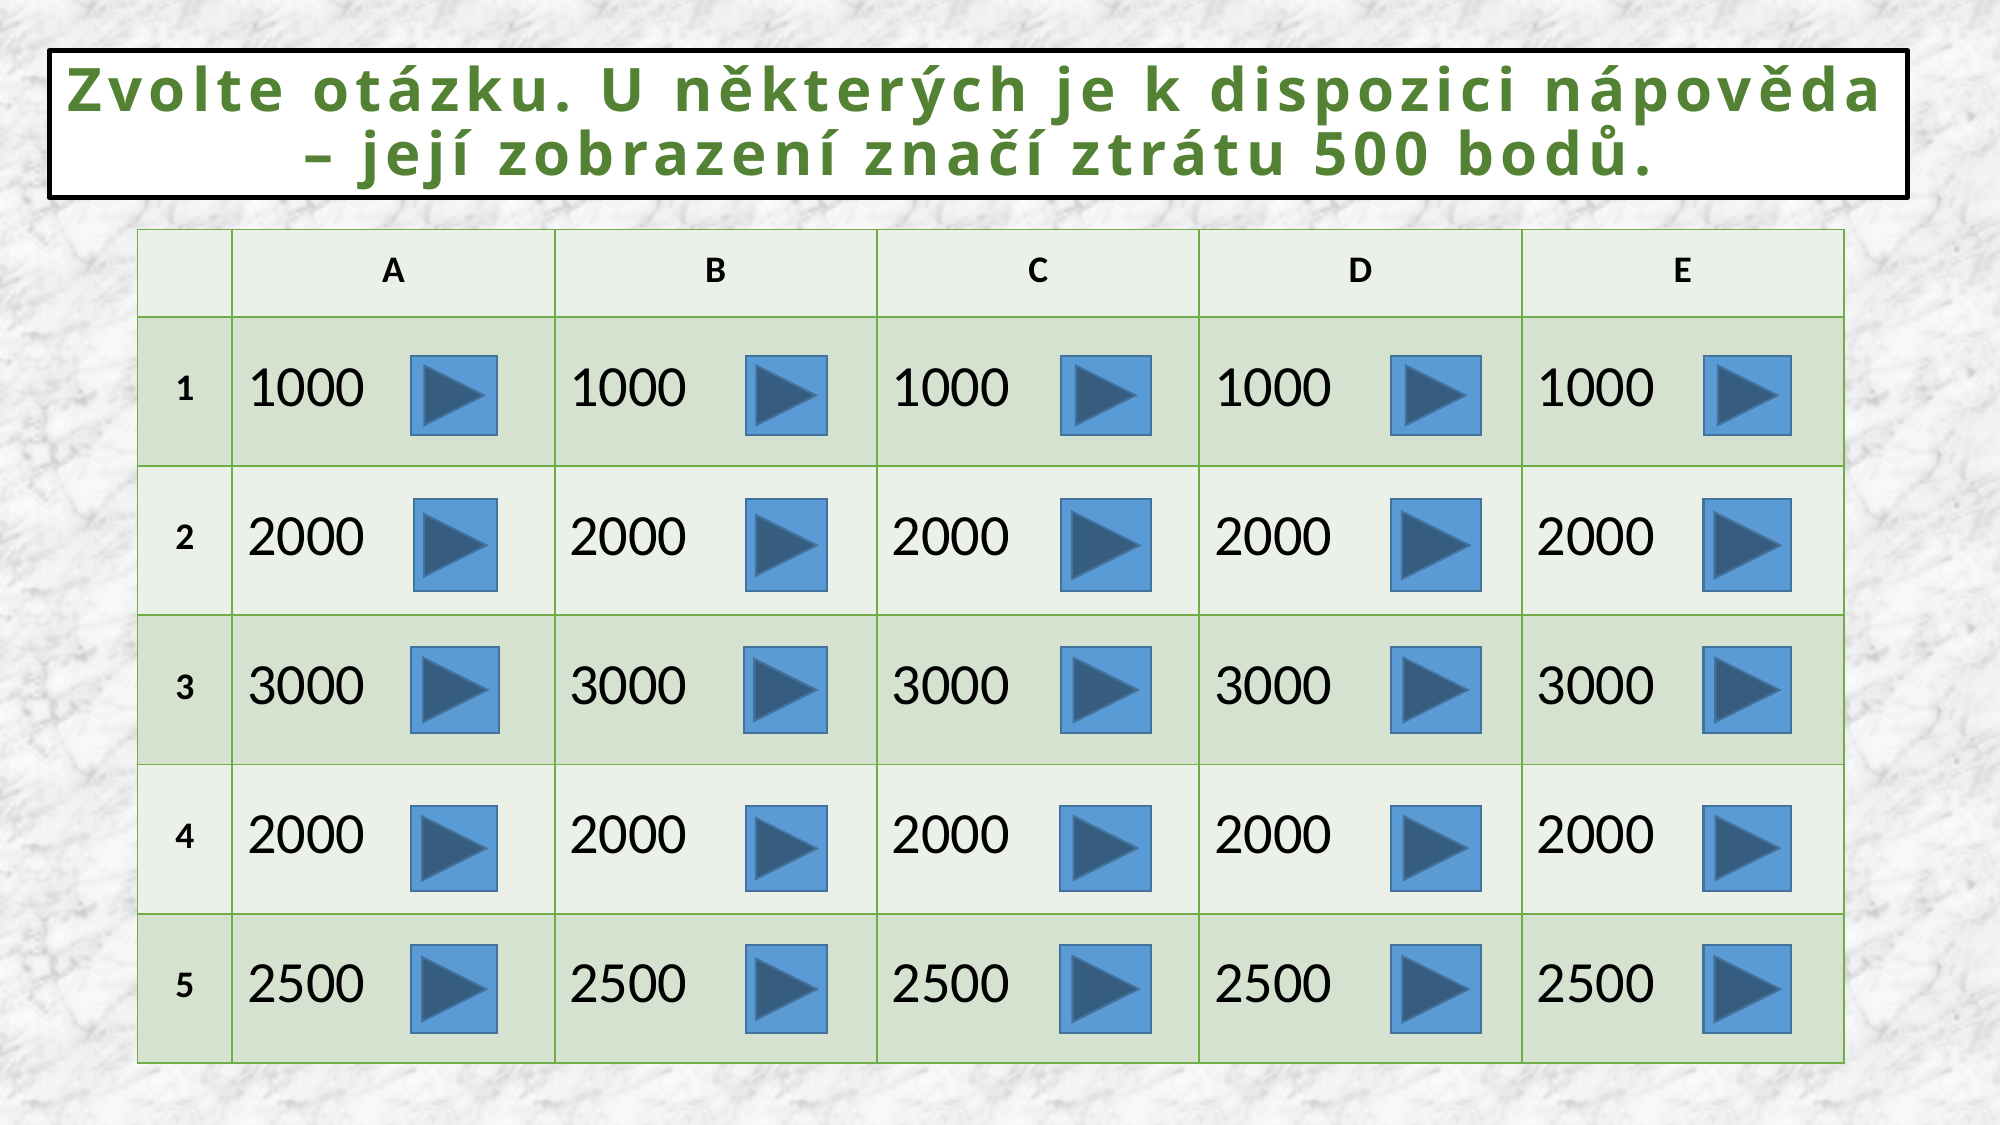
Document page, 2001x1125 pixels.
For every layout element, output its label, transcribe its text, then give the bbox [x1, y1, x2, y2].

text_box [745, 498, 828, 592]
table_header [138, 230, 231, 316]
table_cell 2000 [1523, 467, 1843, 614]
table_cell 2500 [233, 915, 554, 1062]
table_cell 2000 [878, 467, 1198, 614]
text_box [745, 355, 828, 436]
text_box [1060, 498, 1152, 592]
text_box [1390, 355, 1482, 436]
table_cell 2000 [233, 467, 554, 614]
table_cell 1000 [878, 318, 1198, 465]
text_box [410, 944, 498, 1034]
text_box [410, 805, 498, 892]
table_cell 3 [138, 616, 231, 764]
text_box [1390, 944, 1482, 1034]
text_box [1702, 805, 1792, 892]
text_box [1060, 646, 1152, 734]
table_header A [233, 230, 554, 316]
table_cell 2 [138, 467, 231, 614]
table_cell 2000 [556, 467, 876, 614]
table_cell 2500 [556, 915, 876, 1062]
text_box [1059, 944, 1152, 1034]
text_box [743, 646, 828, 734]
table_cell 2500 [1523, 915, 1843, 1062]
table_cell 5 [138, 915, 231, 1062]
text_box [410, 355, 498, 436]
table_cell 3000 [556, 616, 876, 764]
table_header C [878, 230, 1198, 316]
table_cell 2000 [233, 765, 554, 913]
table_cell 1000 [1200, 318, 1521, 465]
text_box [1702, 944, 1792, 1034]
table_cell 1000 [556, 318, 876, 465]
table_cell 1000 [1523, 318, 1843, 465]
table_header D [1200, 230, 1521, 316]
text_box [745, 944, 828, 1034]
title Zvolte otázku. U některých je k dispozici nápověda – její zobrazení značí ztrátu 500 bodů. [49, 50, 1908, 198]
text_box [1702, 646, 1792, 734]
text_box [1702, 498, 1792, 592]
text_box [1059, 805, 1152, 892]
table_cell 4 [138, 765, 231, 913]
table_cell 2000 [878, 765, 1198, 913]
text_box [1390, 805, 1482, 892]
table_cell 2000 [1200, 765, 1521, 913]
table_cell 2500 [1200, 915, 1521, 1062]
table_cell 3000 [233, 616, 554, 764]
table_cell 2000 [1200, 467, 1521, 614]
text_box [745, 805, 828, 892]
table_cell 2000 [556, 765, 876, 913]
text_box [1703, 355, 1792, 436]
table_cell 1 [138, 318, 231, 465]
table_cell 3000 [1200, 616, 1521, 764]
table_header E [1523, 230, 1843, 316]
table_cell 2500 [878, 915, 1198, 1062]
text_box [1390, 498, 1482, 592]
table_cell 3000 [1523, 616, 1843, 764]
table_cell 2000 [1523, 765, 1843, 913]
text_box [1060, 355, 1152, 436]
table_cell 3000 [878, 616, 1198, 764]
text_box [413, 498, 498, 592]
text_box [1390, 646, 1482, 734]
text_box [410, 646, 500, 734]
table_cell 1000 [233, 318, 554, 465]
table_header B [556, 230, 876, 316]
